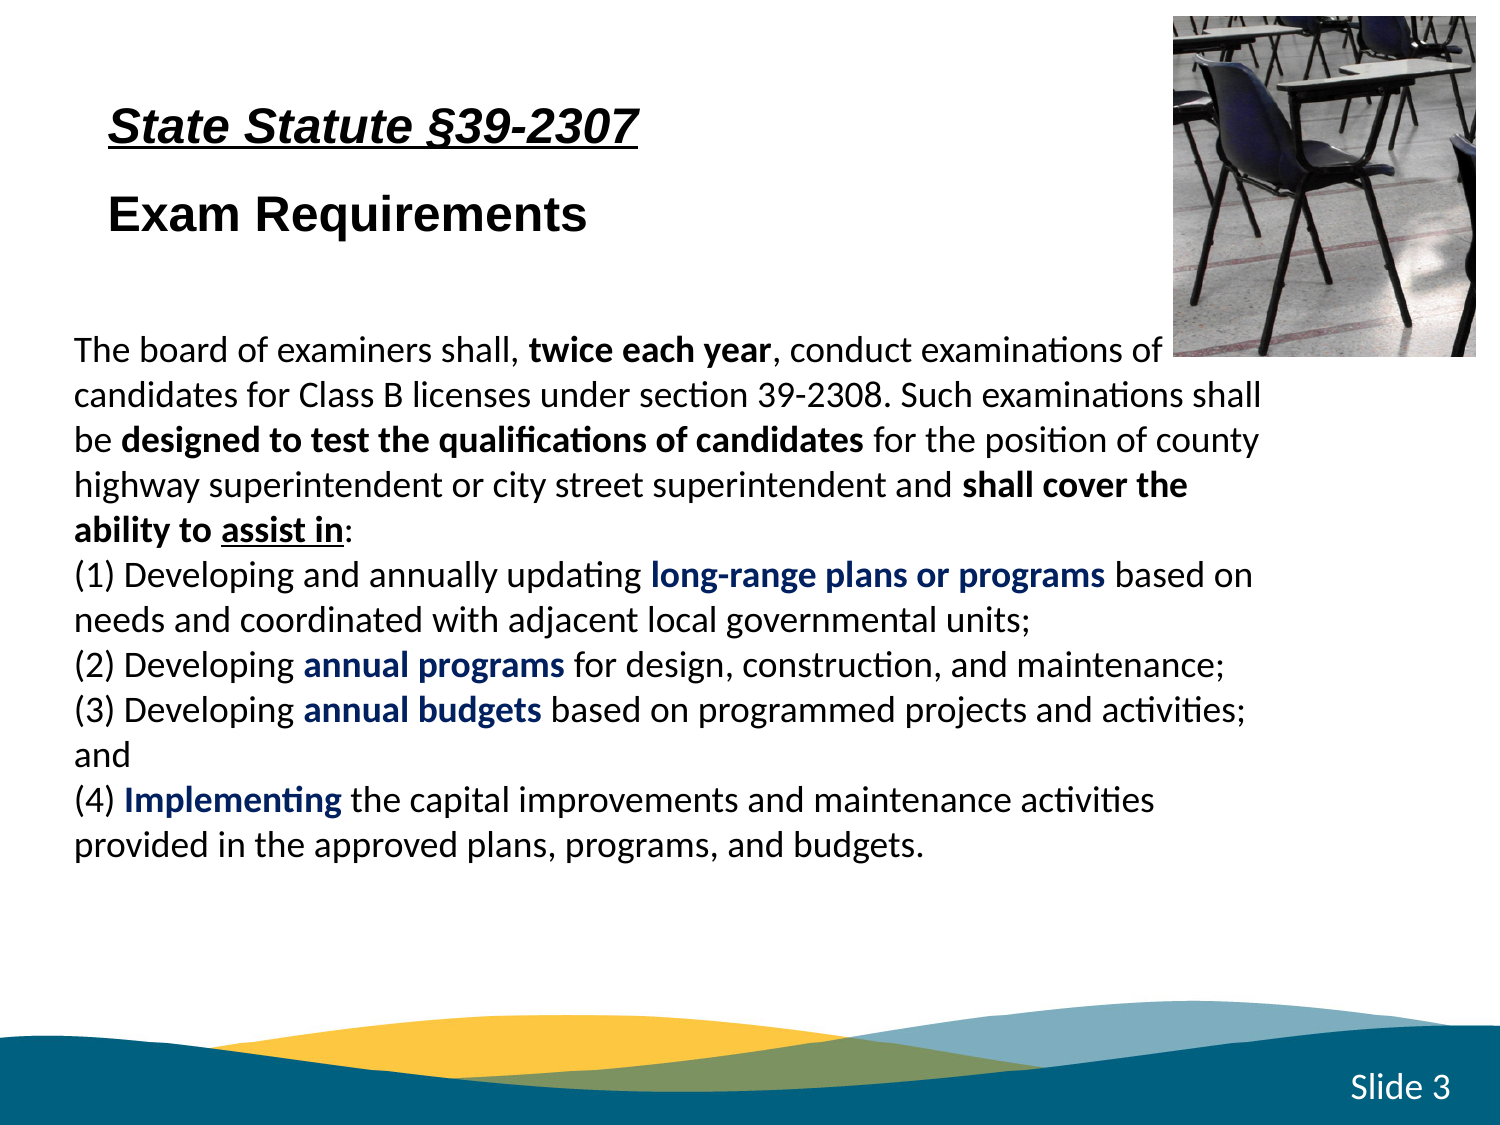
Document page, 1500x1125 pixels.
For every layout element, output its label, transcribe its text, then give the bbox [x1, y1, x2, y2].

picture [0, 0, 1500, 1091]
text_box State Statute §39-2307 Exam Requirements [92, 92, 1057, 281]
text_box The board of examiners shall, twice each year, conduct examinations of candidates for Class B licenses under section 39-2308. Such examinations shall be designed to test the qualifications of candidates for the position of county highway superintendent or city street superintendent and shall cover the ability to assist in: (1) Developing and annually updating long-range plans or programs based on needs and coordinated with adjacent local governmental units; (2) Developing annual programs for design, construction, and maintenance; (3) Developing annual budgets based on programmed projects and activities; and (4) Implementing the capital improvements and maintenance activities provided in the approved plans, programs, and budgets. [59, 317, 1279, 917]
text_box Slide 3 [1335, 1054, 1500, 1125]
text_box [75, 52, 995, 240]
